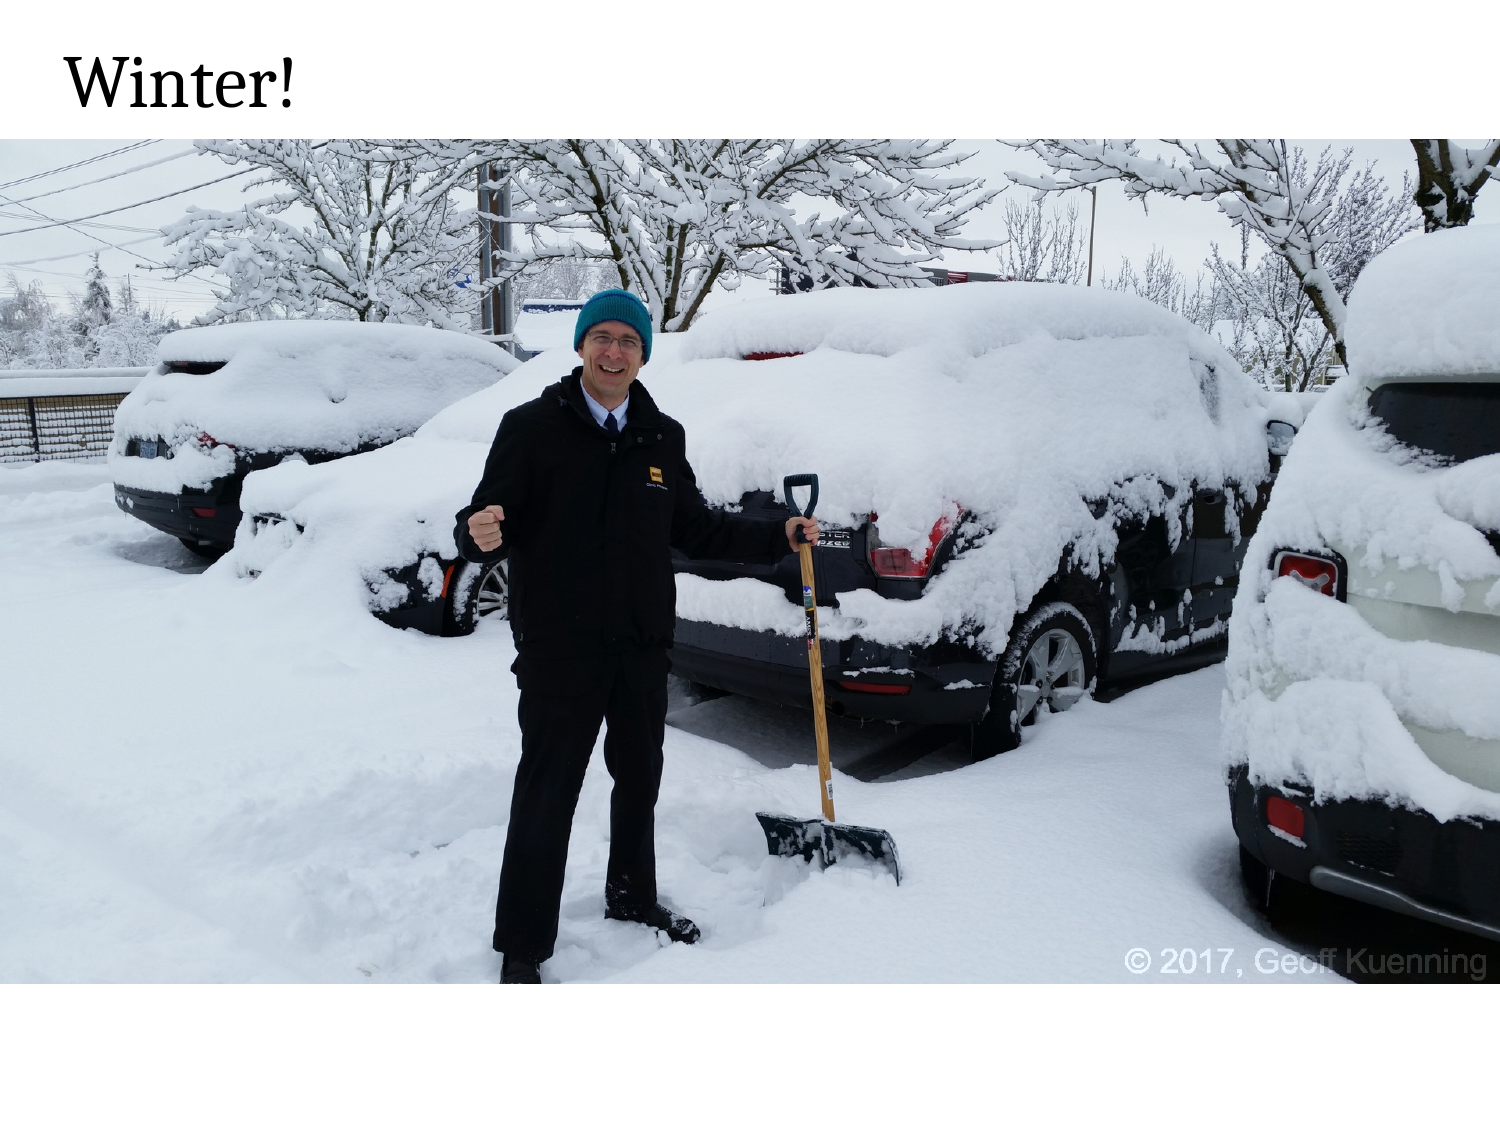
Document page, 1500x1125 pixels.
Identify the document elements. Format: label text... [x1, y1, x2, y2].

text_box Winter! [24, 24, 338, 130]
picture [0, 139, 1500, 984]
